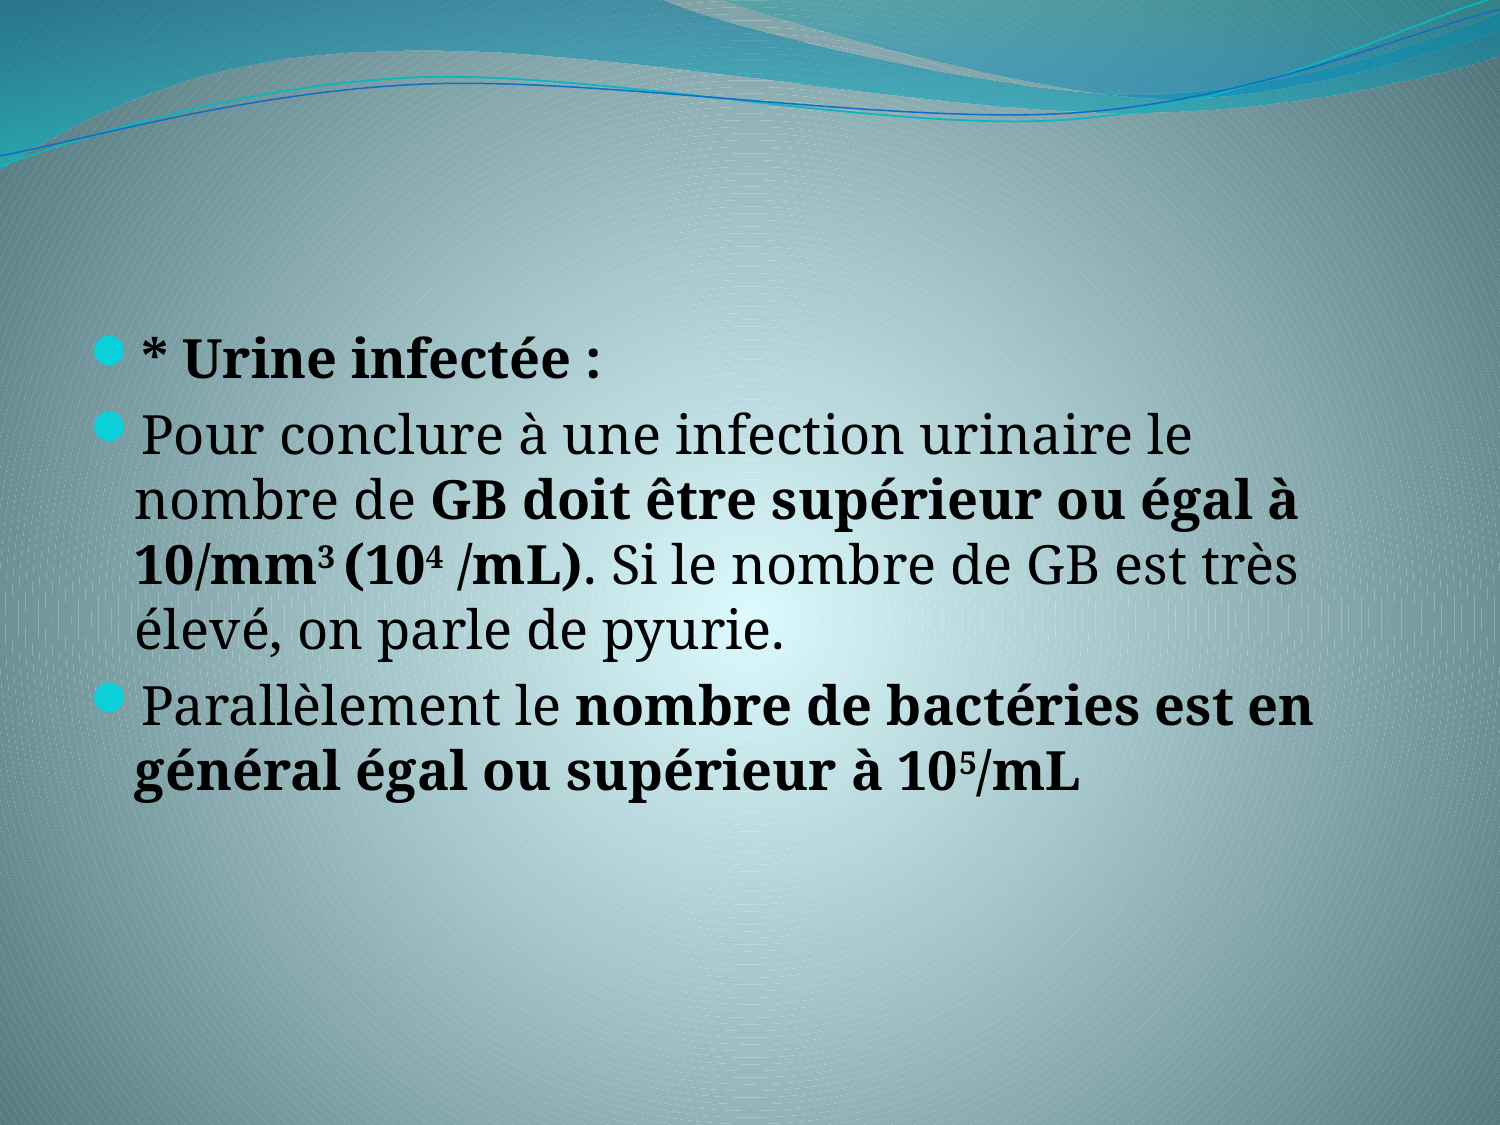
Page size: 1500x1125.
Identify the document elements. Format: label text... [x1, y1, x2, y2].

list * Urine infectée : Pour conclure à une infection urinaire le nombre de GB doit être supérieur ou égal à 10/mm3 (104 /mL). Si le nombre de GB est très élevé, on parle de pyurie. Parallèlement le nombre de bactéries est en général égal ou supérieur à 105/mL [75, 317, 1425, 1038]
